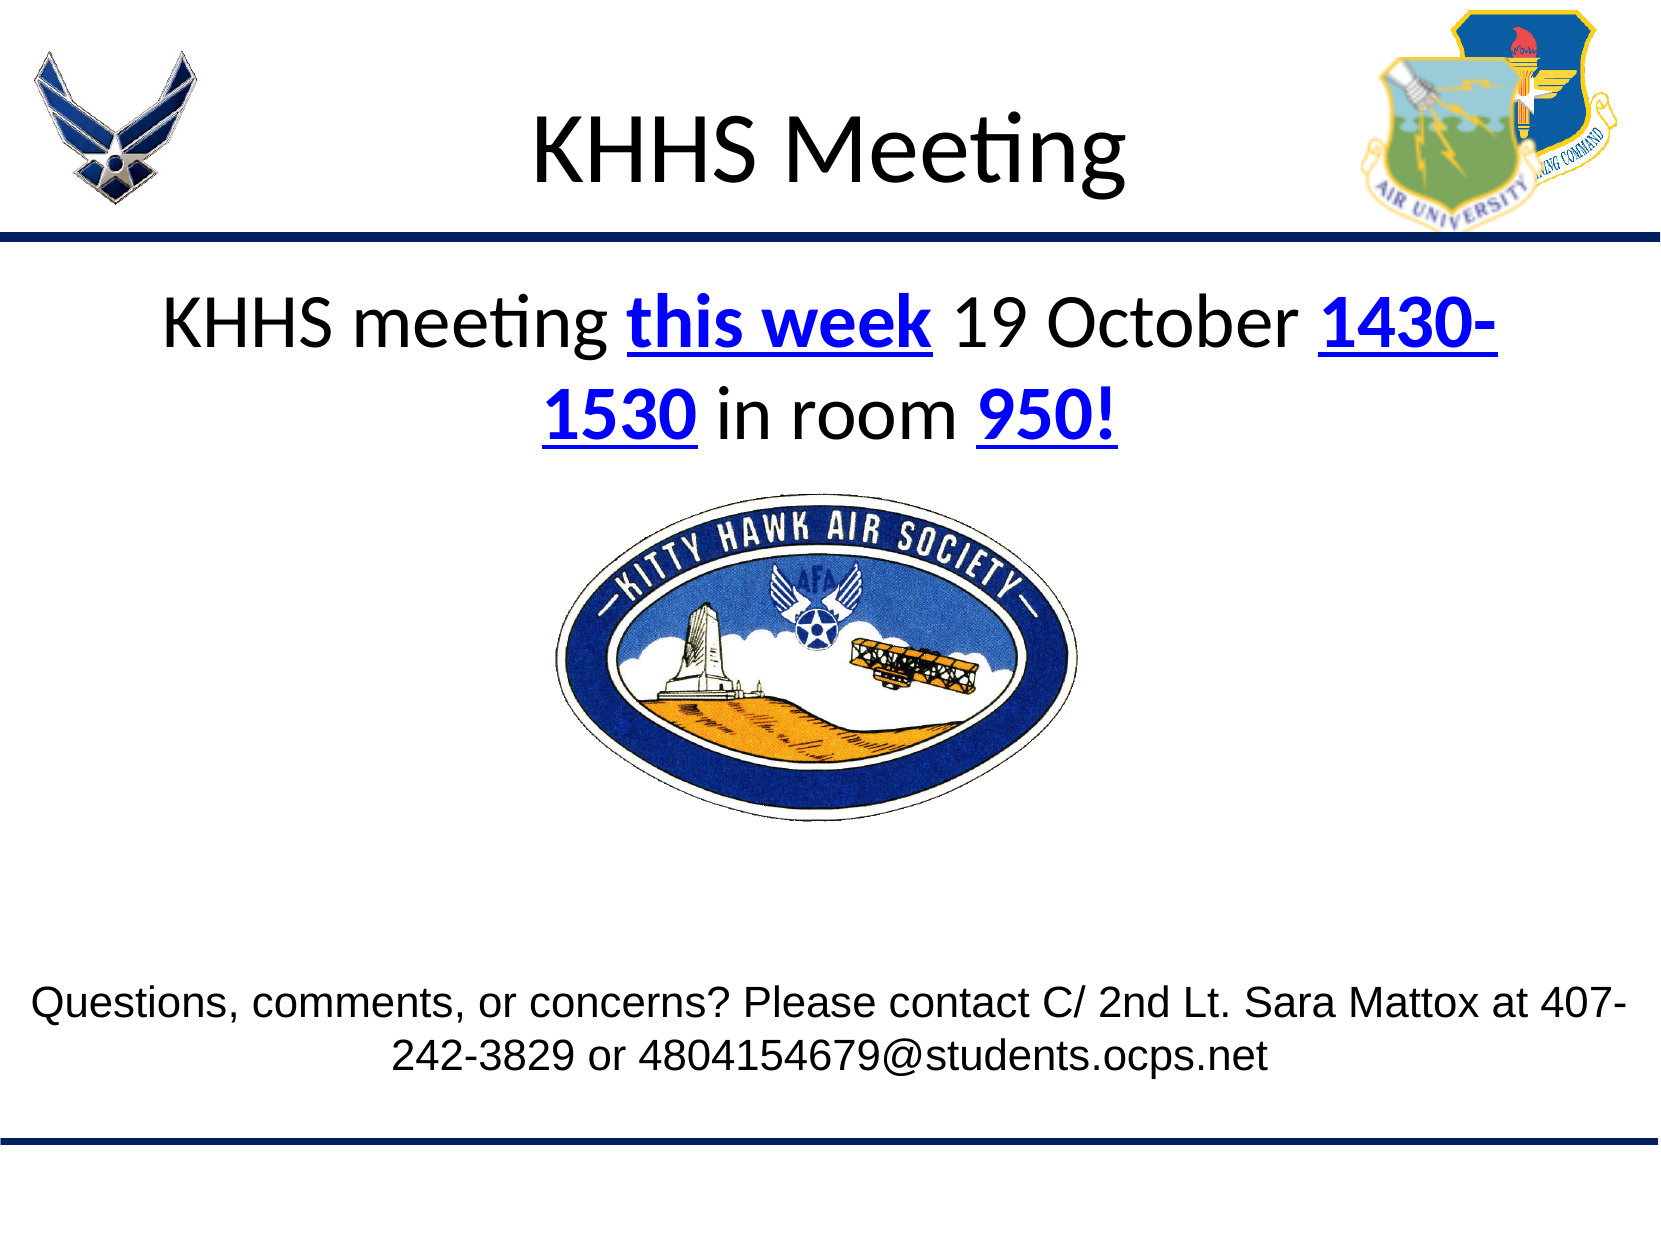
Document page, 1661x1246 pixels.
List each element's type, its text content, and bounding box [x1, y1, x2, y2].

text_box KHHS meeting this week 19 October 1430-1530 in room 950! [91, 251, 1569, 474]
picture [0, 1138, 1661, 1145]
picture [526, 471, 1134, 845]
text_box Questions, comments, or concerns? Please contact C/ 2nd Lt. Sara Mattox at 407-242-3829 or 4804154679@students.ocps.net [0, 955, 1661, 1098]
picture [29, 49, 114, 207]
title KHHS Meeting [114, 29, 1547, 251]
picture [1429, 10, 1617, 195]
